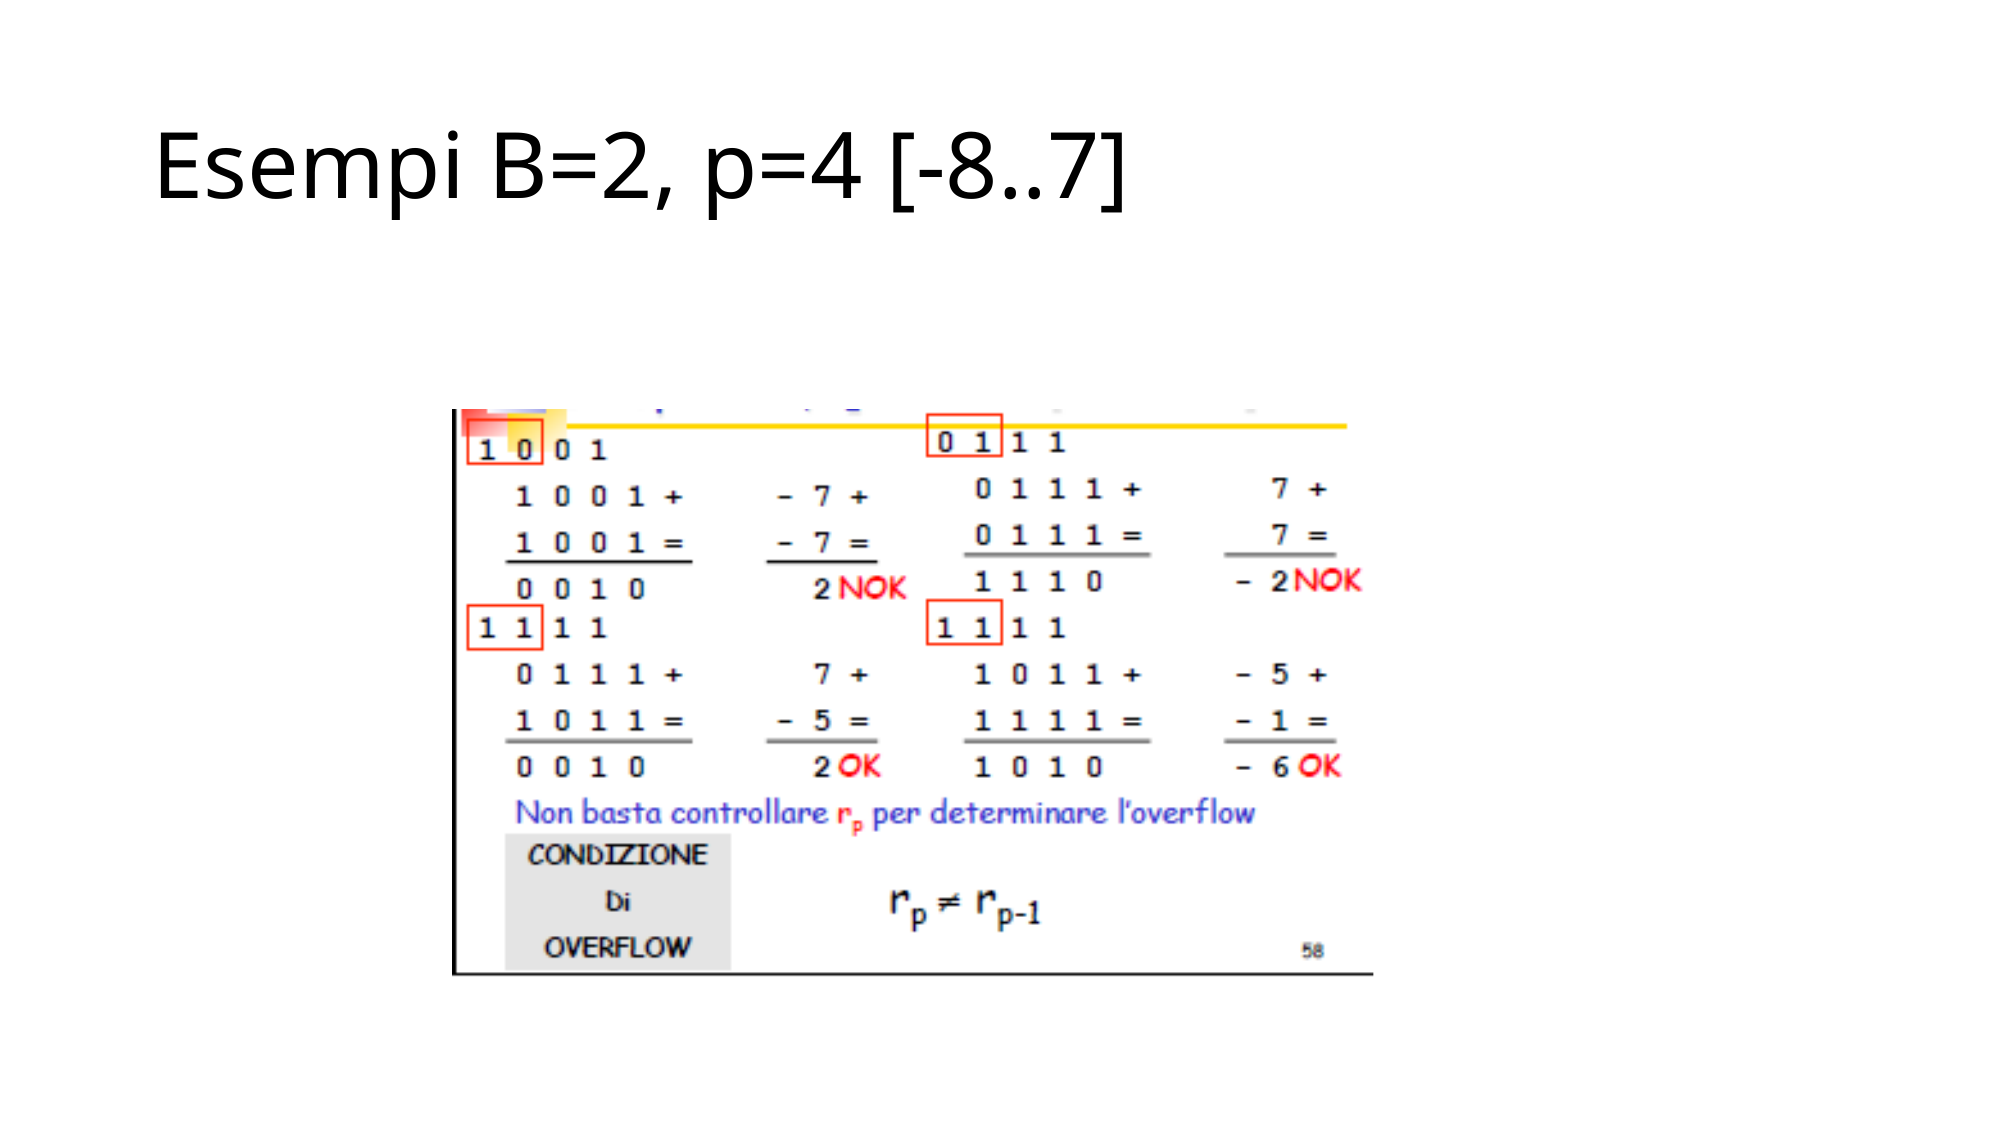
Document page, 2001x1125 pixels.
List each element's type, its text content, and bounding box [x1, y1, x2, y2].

title Esempi B=2, p=4 [-8..7] [137, 59, 1863, 278]
picture [451, 409, 1374, 982]
